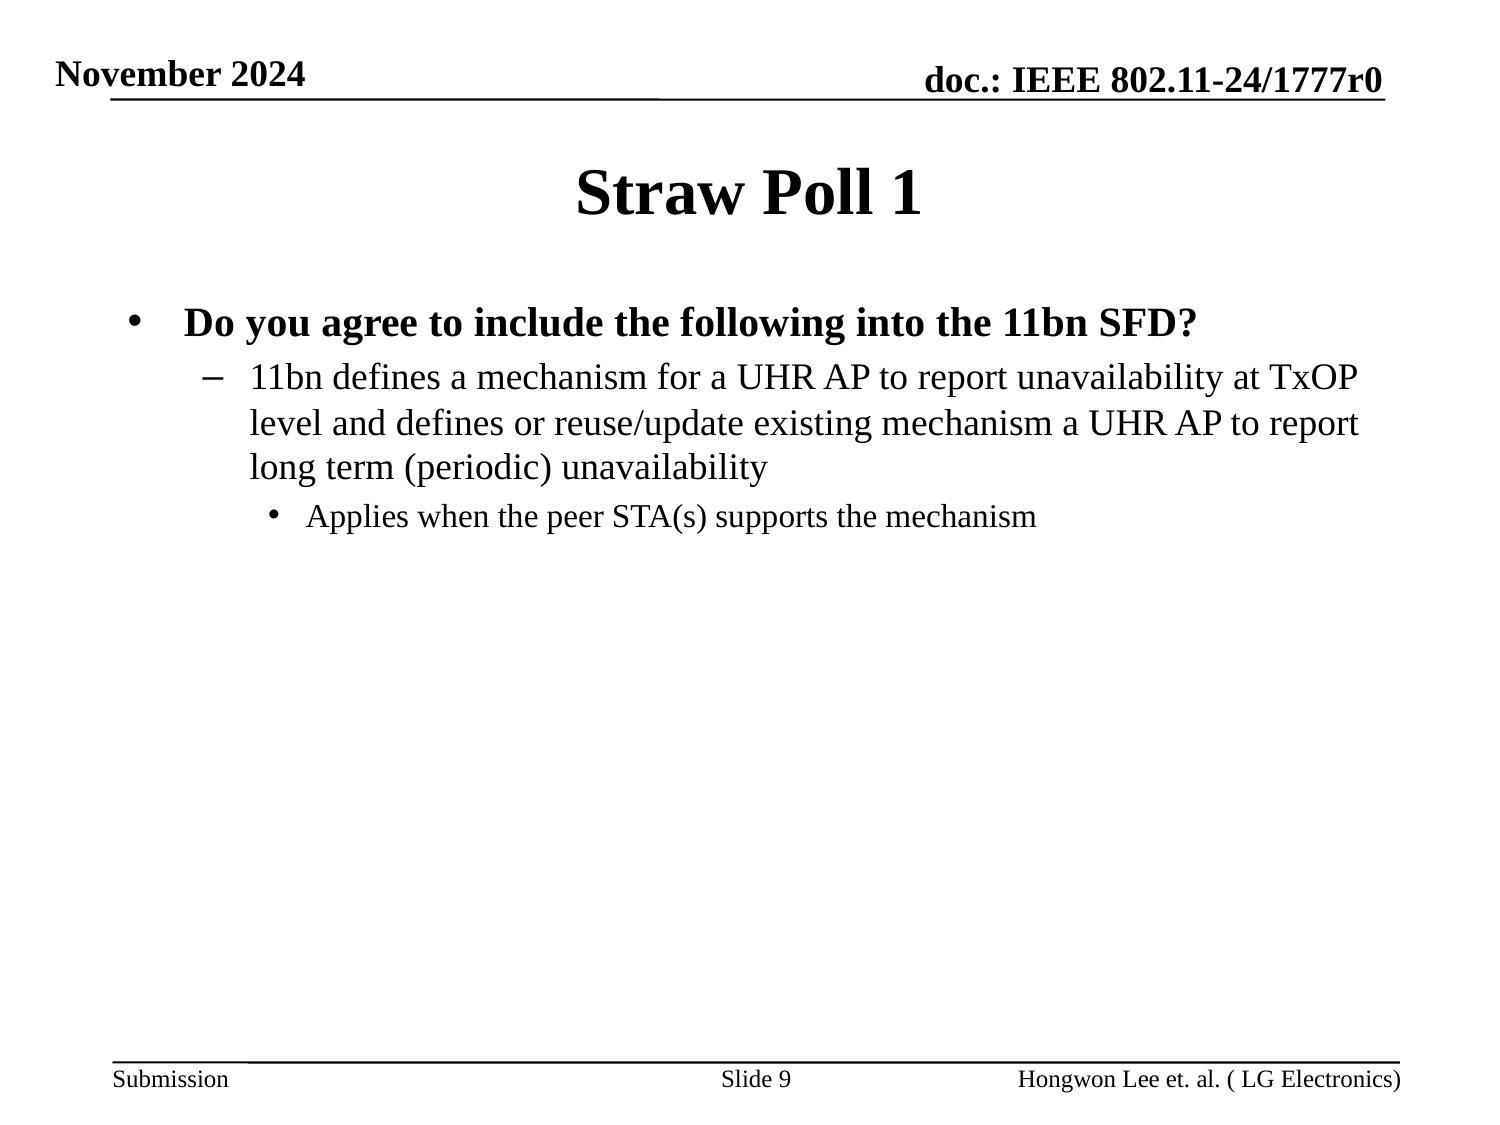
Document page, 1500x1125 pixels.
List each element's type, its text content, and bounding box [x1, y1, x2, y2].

footer Hongwon Lee et. al. ( LG Electronics) [1011, 1061, 1402, 1093]
slide_number Slide 9 [712, 1061, 800, 1093]
list Do you agree to include the following into the 11bn SFD? 11bn defines a mechanism for a UHR AP to report unavailability at TxOP level and defines or reuse/update existing mechanism a UHR AP to report long term (periodic) unavailability Applies when the peer STA(s) supports the mechanism [112, 287, 1388, 1000]
title Straw Poll 1 [112, 112, 1388, 263]
